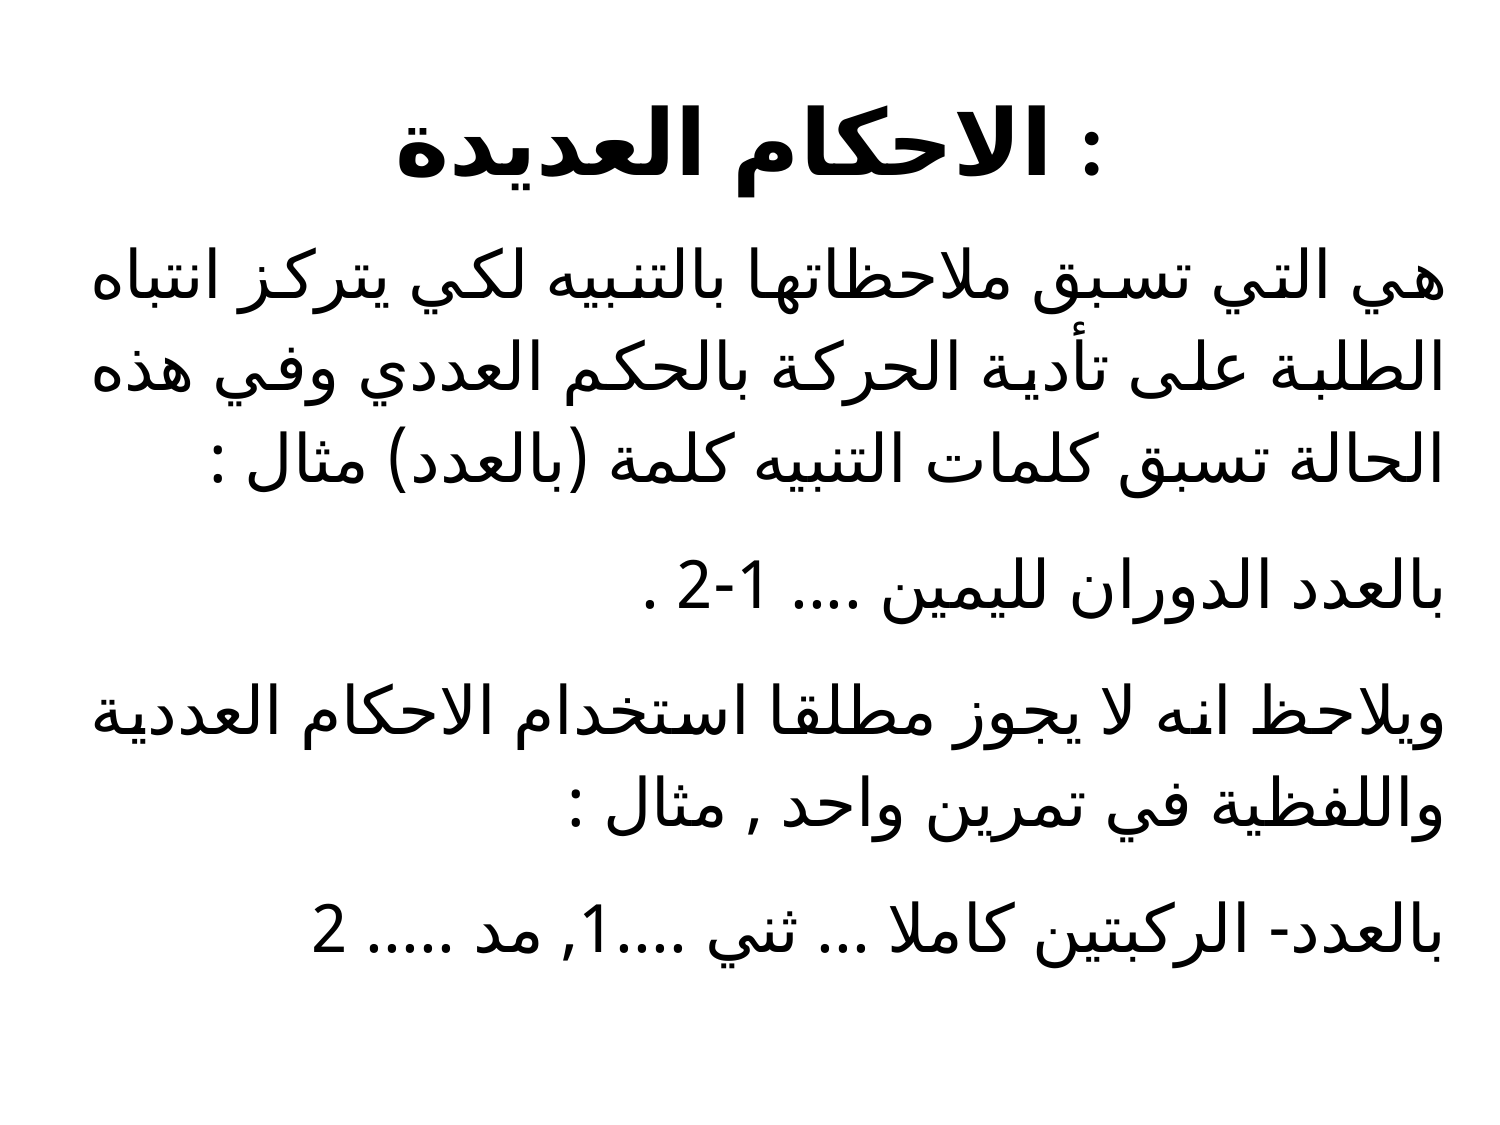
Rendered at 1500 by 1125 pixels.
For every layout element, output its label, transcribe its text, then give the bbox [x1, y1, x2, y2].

list هي التي تسبق ملاحظاتها بالتنبيه لكي يتركز انتباه الطلبة على تأدية الحركة بالحكم العددي وفي هذه الحالة تسبق كلمات التنبيه كلمة (بالعدد) مثال : بالعدد الدوران لليمين .... 1-2 . ويلاحظ انه لا يجوز مطلقا استخدام الاحكام العددية واللفظية في تمرين واحد , مثال : بالعدد- الركبتين كاملا ... ثني ....1, مد ..... 2 [75, 212, 1463, 1075]
title الاحكام العديدة : [75, 45, 1425, 212]
